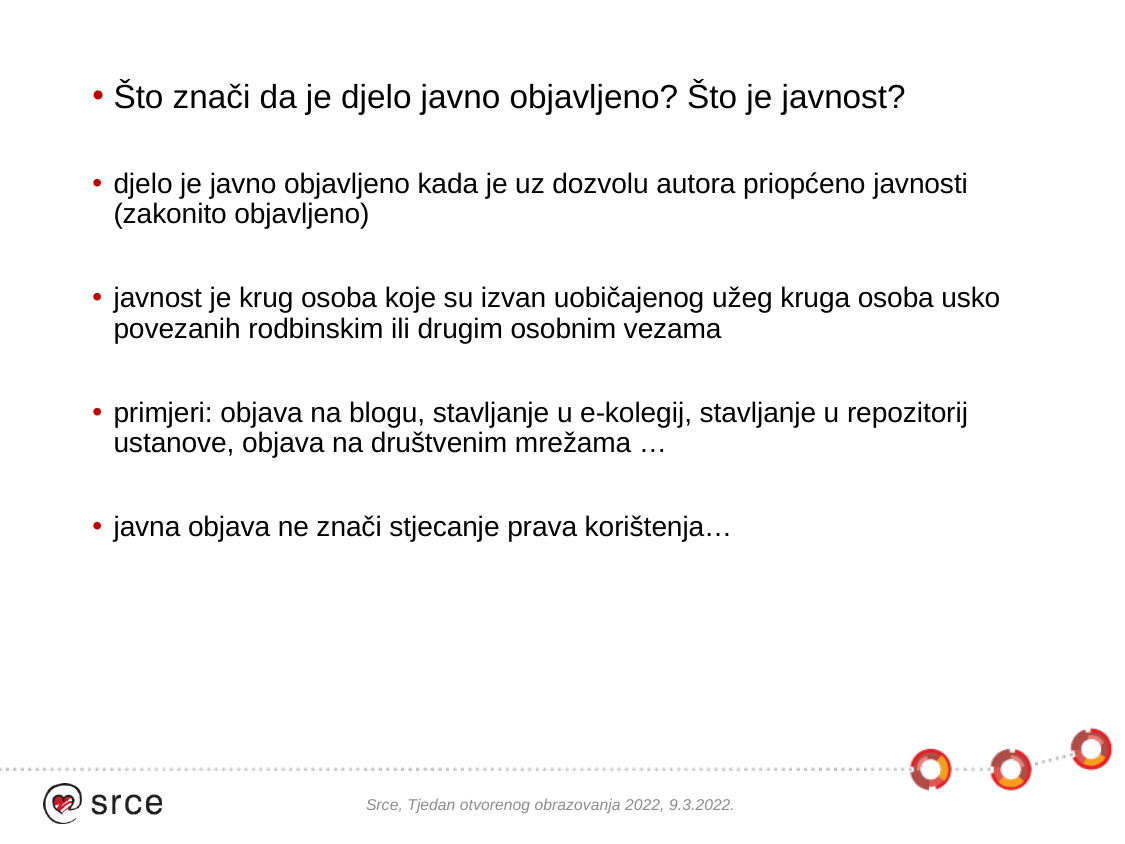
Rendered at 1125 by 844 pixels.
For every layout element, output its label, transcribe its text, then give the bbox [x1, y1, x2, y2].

picture [0, 719, 1125, 824]
footer Srce, Tjedan otvorenog obrazovanja 2022, 9.3.2022. [195, 781, 907, 826]
list Što znači da je djelo javno objavljeno? Što je javnost? djelo je javno objavljeno kada je uz dozvolu autora priopćeno javnosti (zakonito objavljeno) javnost je krug osoba koje su izvan uobičajenog užeg kruga osoba usko povezanih rodbinskim ili drugim osobnim vezama primjeri: objava na blogu, stavljanje u e-kolegij, stavljanje u repozitorij ustanove, objava na društvenim mrežama … javna objava ne znači stjecanje prava korištenja… [77, 71, 1048, 760]
